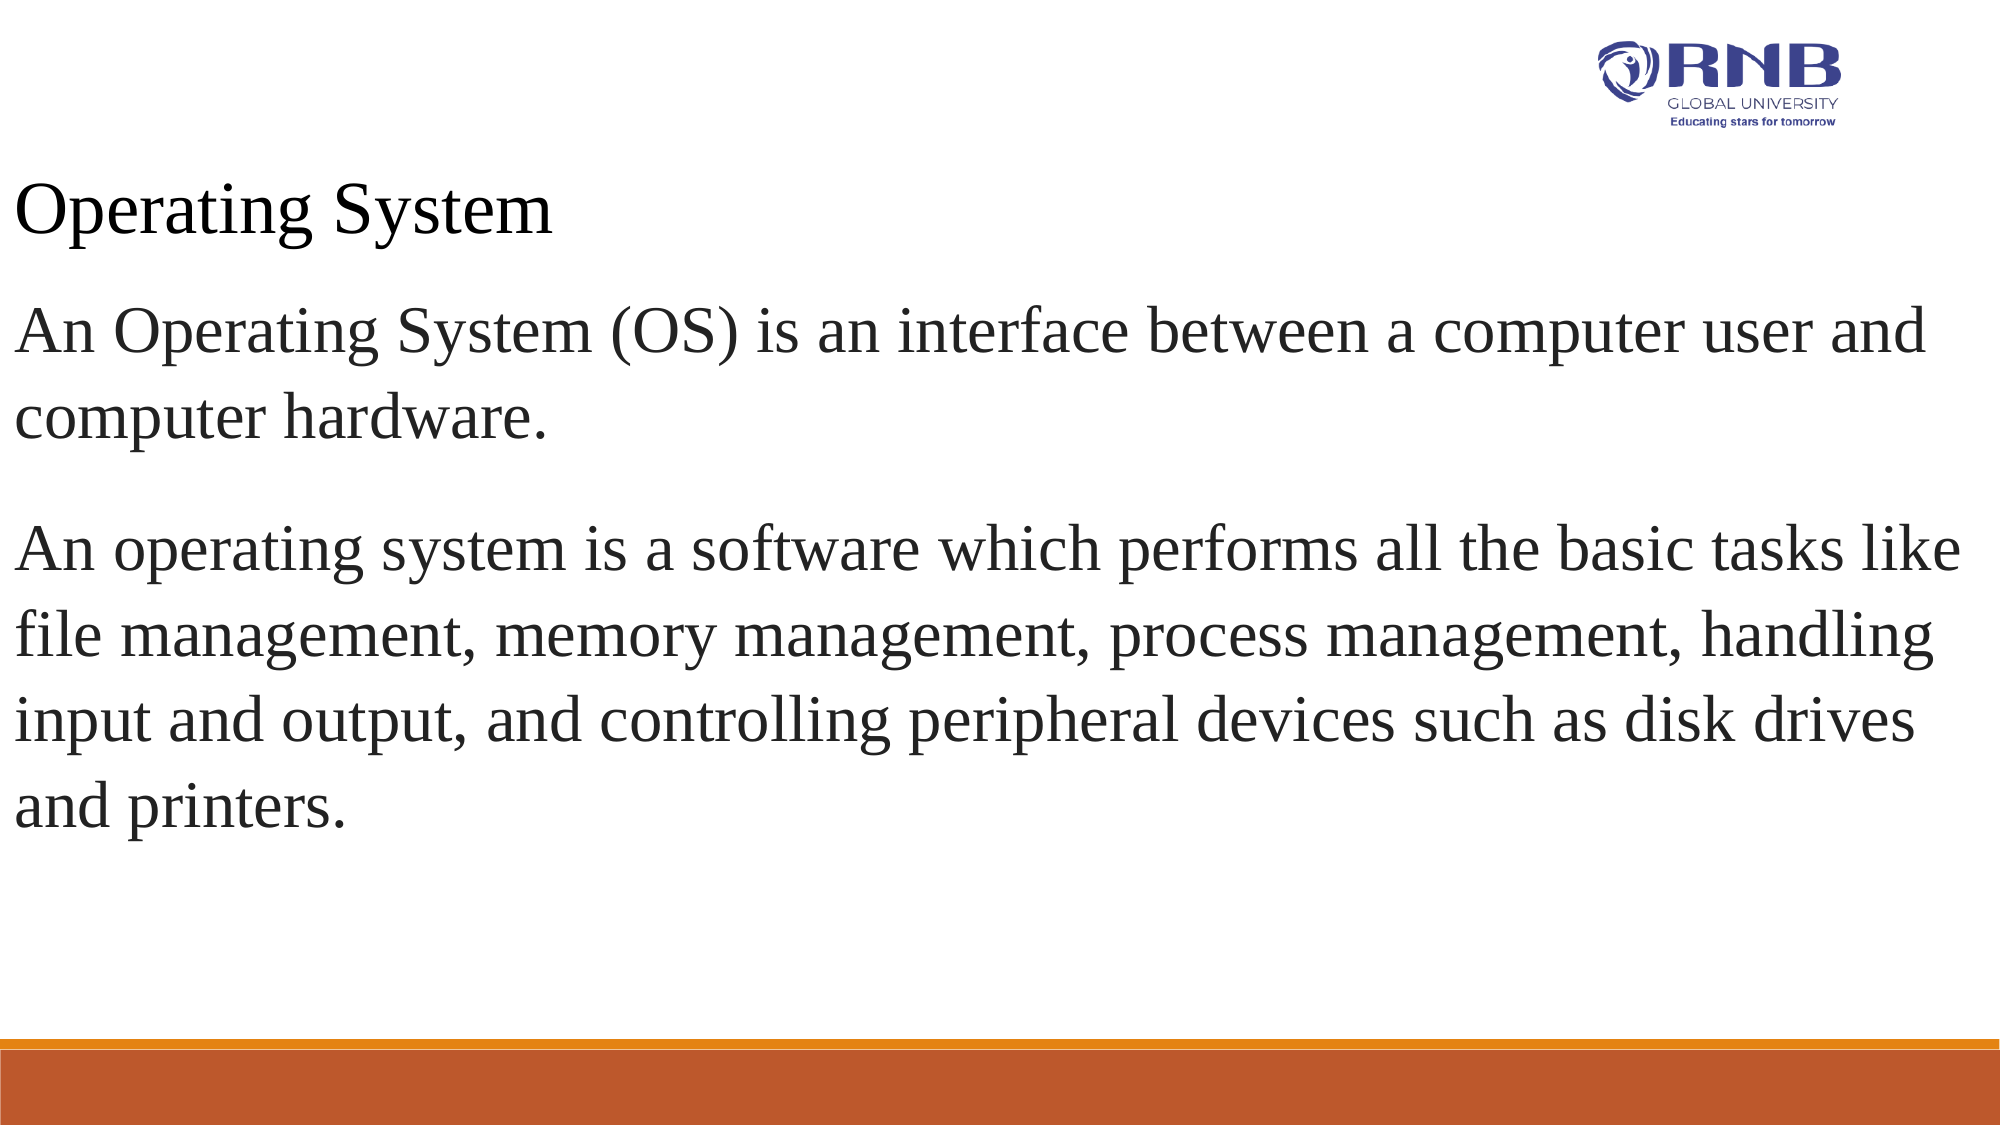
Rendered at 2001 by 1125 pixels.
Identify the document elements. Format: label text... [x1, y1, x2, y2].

picture [1578, 29, 1895, 146]
text_box Operating System An Operating System (OS) is an interface between a computer user and computer hardware. An operating system is a software which performs all the basic tasks like file management, memory management, process management, handling input and output, and controlling peripheral devices such as disk drives and printers. [0, 144, 2000, 848]
